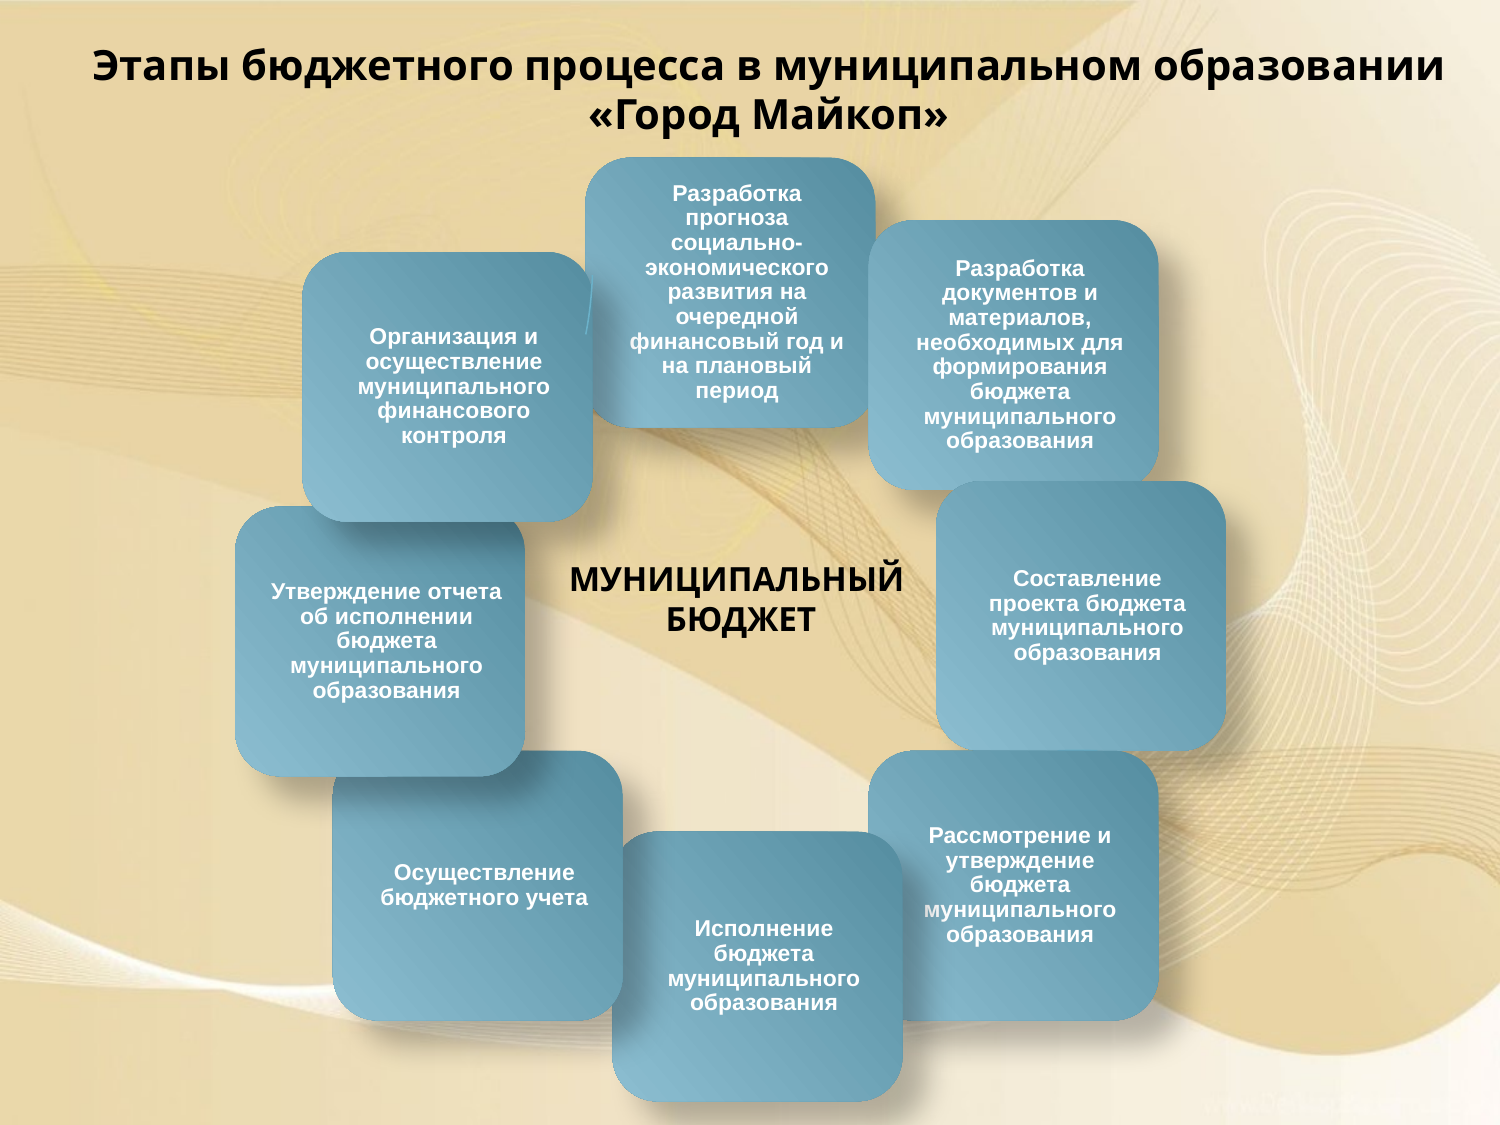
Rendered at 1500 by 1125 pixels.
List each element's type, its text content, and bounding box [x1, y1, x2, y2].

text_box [88, 184, 1412, 1071]
text_box Этапы бюджетного процесса в муниципальном образовании «Город Майкоп» [72, 30, 1466, 146]
picture [0, 0, 1500, 1125]
